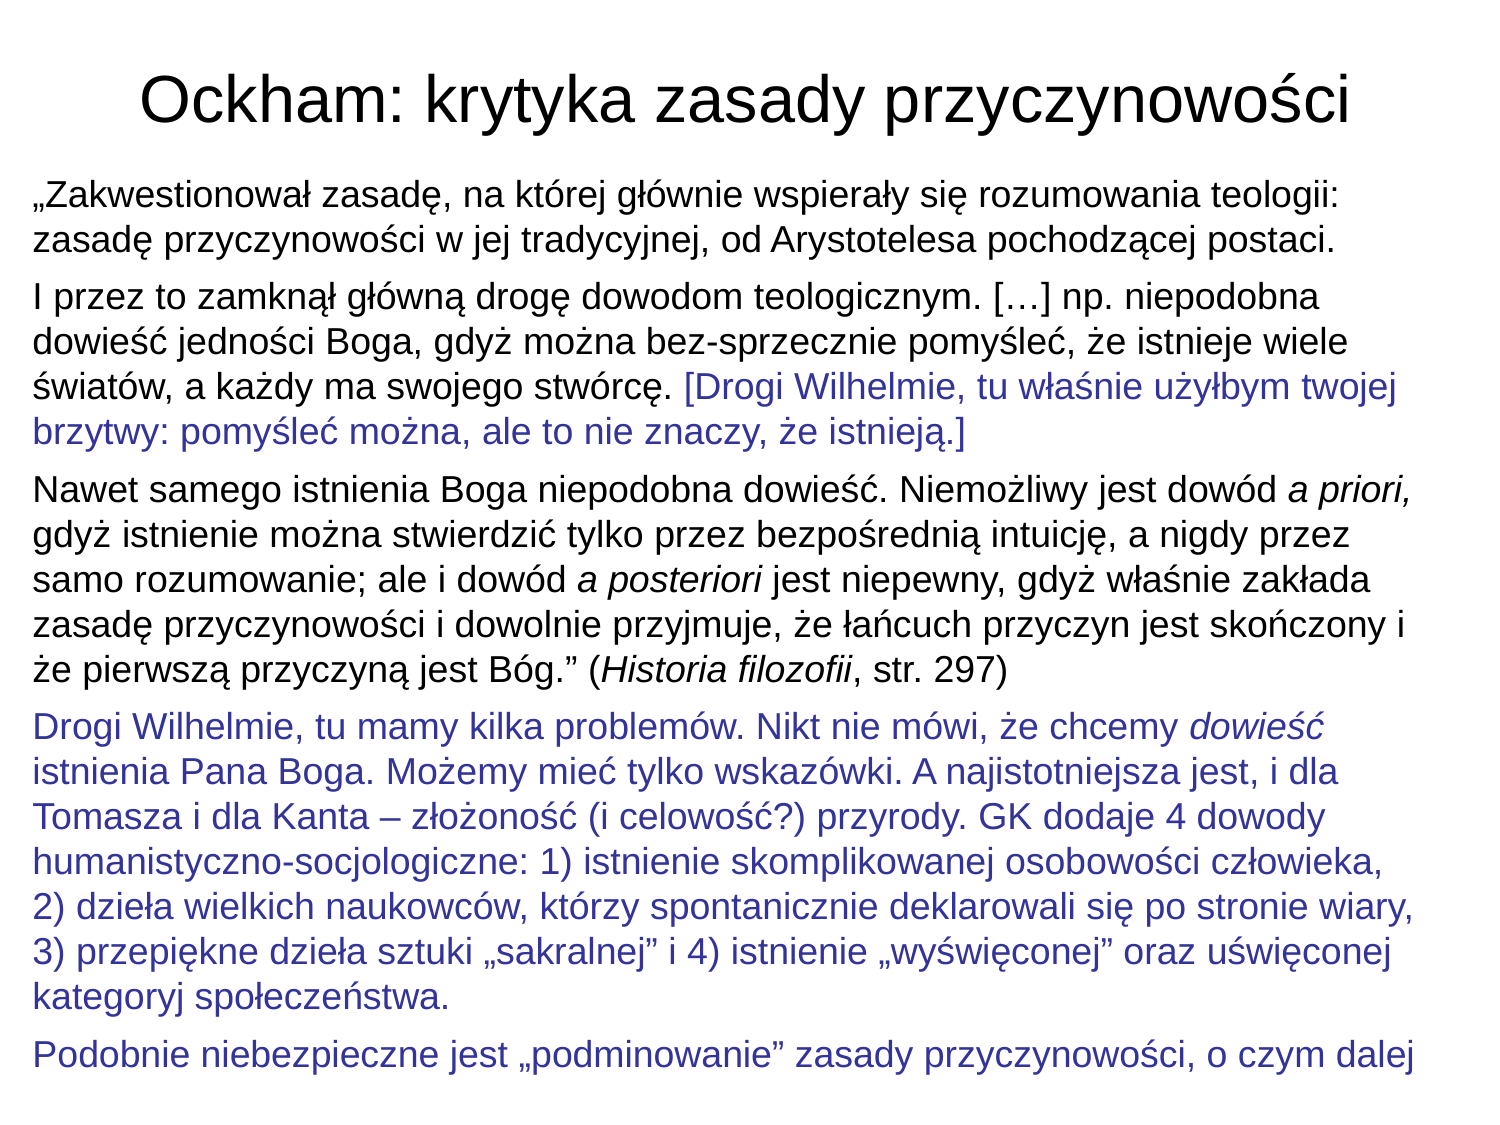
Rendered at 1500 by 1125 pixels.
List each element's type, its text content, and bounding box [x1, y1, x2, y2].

text_box „Zakwestionował zasadę, na której głównie wspierały się rozumowania teologii: zasadę przyczynowości w jej tradycyjnej, od Arystotelesa pochodzącej postaci. I przez to zamknął główną drogę dowodom teologicznym. […] np. niepodobna dowieść jedności Boga, gdyż można bez-sprzecznie pomyśleć, że istnieje wiele światów, a każdy ma swojego stwórcę. [Drogi Wilhelmie, tu właśnie użyłbym twojej brzytwy: pomyśleć można, ale to nie znaczy, że istnieją.] Nawet samego istnienia Boga niepodobna dowieść. Niemożliwy jest dowód a priori, gdyż istnienie można stwierdzić tylko przez bezpośrednią intuicję, a nigdy przez samo rozumowanie; ale i dowód a posteriori jest niepewny, gdyż właśnie zakłada zasadę przyczynowości i dowolnie przyjmuje, że łańcuch przyczyn jest skończony i że pierwszą przyczyną jest Bóg.” (Historia filozofii, str. 297) Drogi Wilhelmie, tu mamy kilka problemów. Nikt nie mówi, że chcemy dowieść istnienia Pana Boga. Możemy mieć tylko wskazówki. A najistotniejsza jest, i dla Tomasza i dla Kanta – złożoność (i celowość?) przyrody. GK dodaje 4 dowody humanistyczno-socjologiczne: 1) istnienie skomplikowanej osobowości człowieka, 2) dzieła wielkich naukowców, którzy spontanicznie deklarowali się po stronie wiary, 3) przepiękne dzieła sztuki „sakralnej” i 4) istnienie „wyświęconej” oraz uświęconej kategoryj społeczeństwa. Podobnie niebezpieczne jest „podminowanie” zasady przyczynowości, o czym dalej [17, 162, 1459, 1125]
title Ockham: krytyka zasady przyczynowości [71, 2, 1422, 162]
